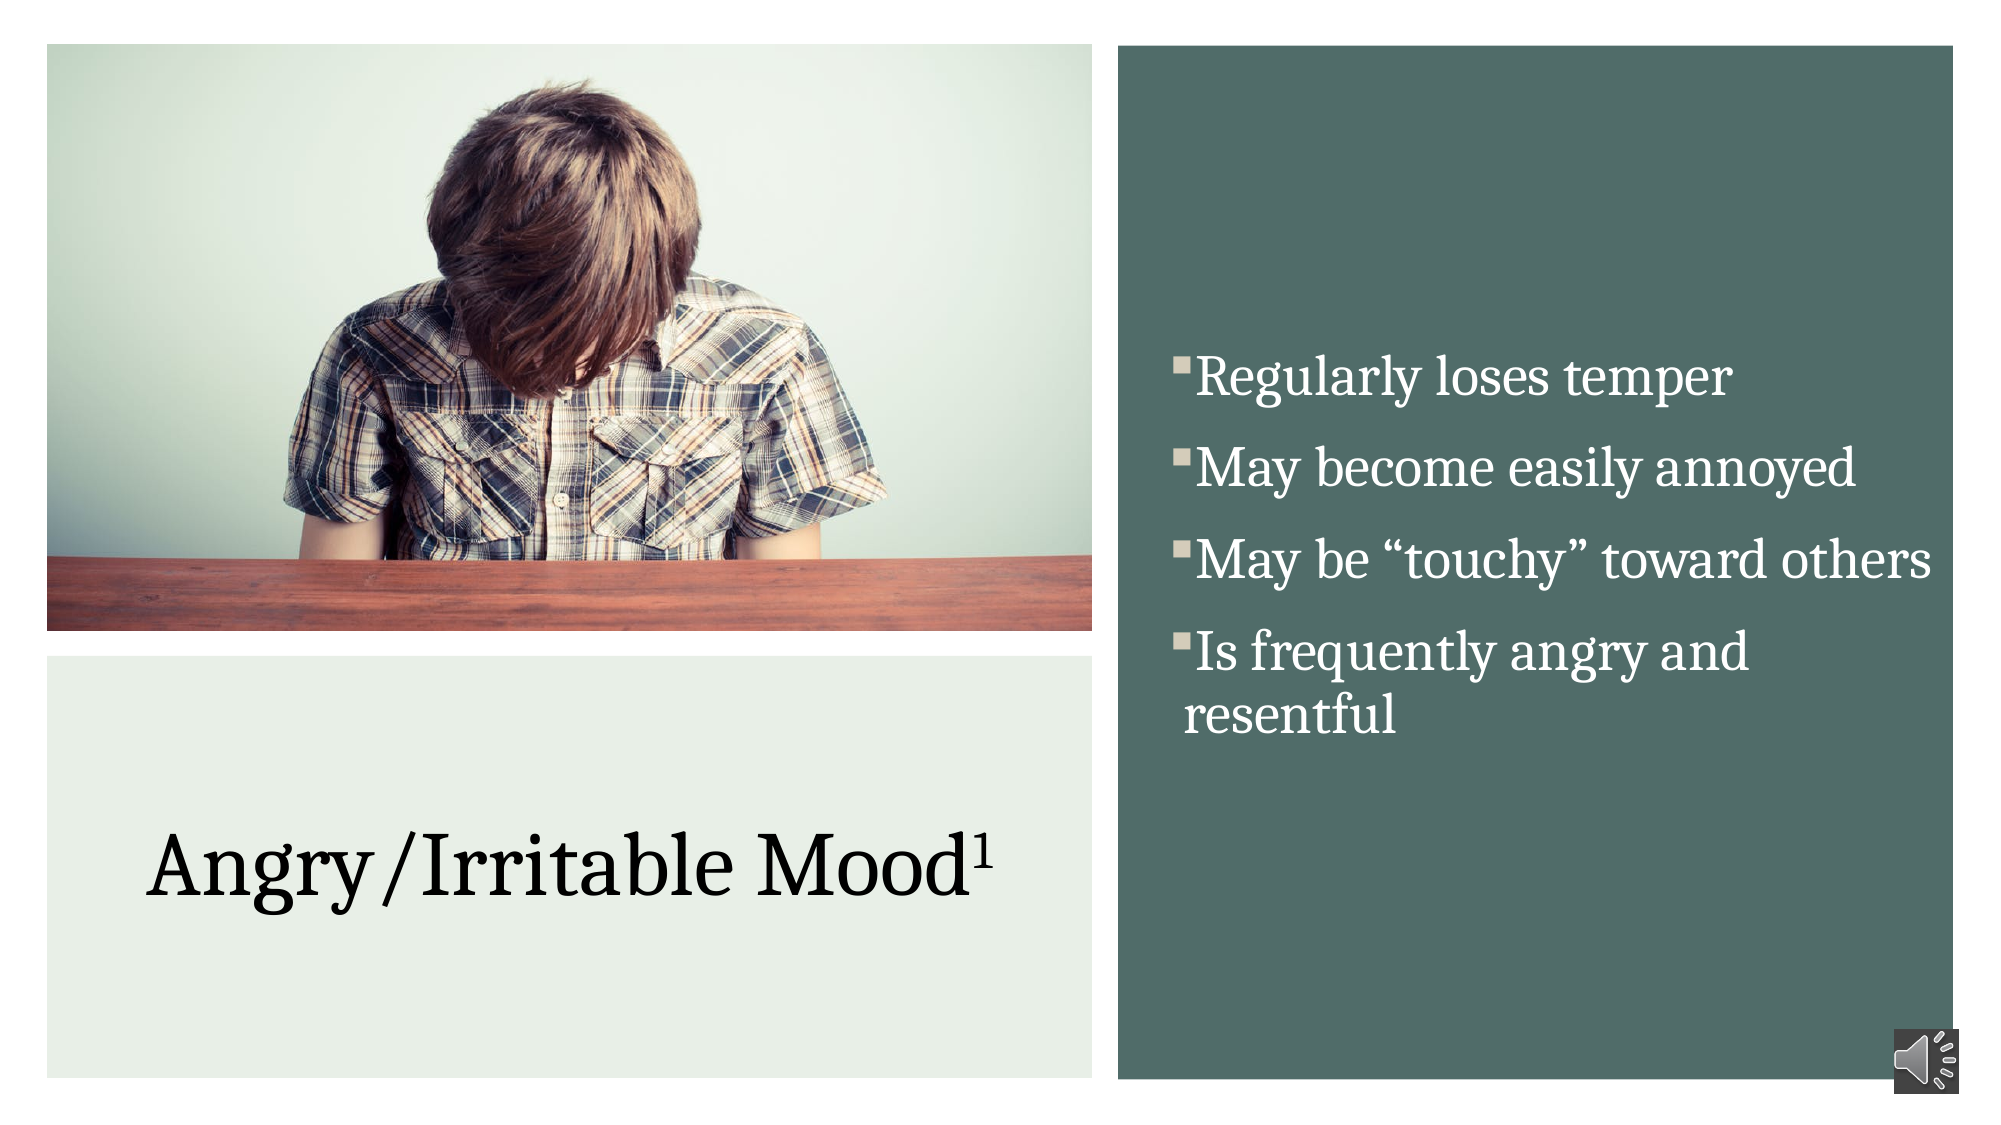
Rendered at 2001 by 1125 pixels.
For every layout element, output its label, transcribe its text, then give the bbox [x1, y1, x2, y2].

text_box Regularly loses temper May become easily annoyed May be “touchy” toward others Is frequently angry and resentful [1168, 337, 1953, 866]
picture [1893, 1028, 1961, 1096]
text_box [1117, 45, 1954, 1080]
picture [47, 44, 1092, 631]
text_box [46, 655, 1093, 1079]
title Angry/Irritable Mood1 [91, 757, 1048, 975]
